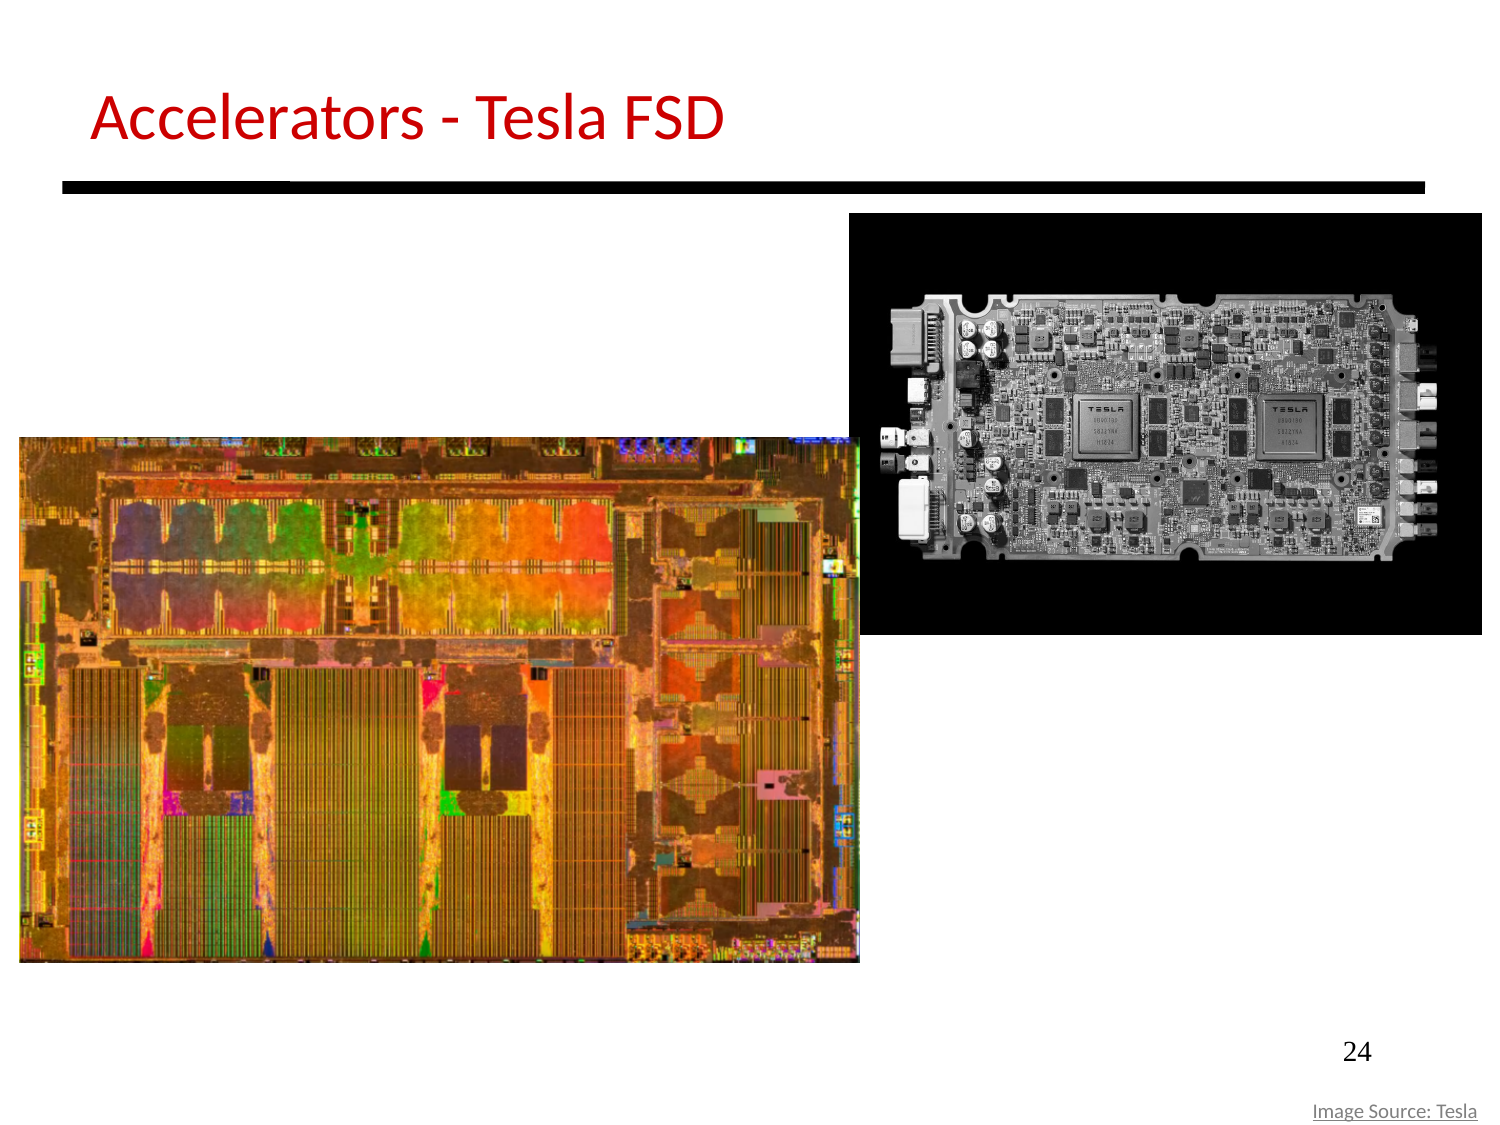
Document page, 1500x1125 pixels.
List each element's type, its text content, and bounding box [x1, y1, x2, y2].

picture [19, 213, 1482, 963]
text_box Image Source: Tesla [1312, 1100, 1500, 1123]
text_box Accelerators - Tesla FSD [75, 65, 741, 160]
slide_number 24 [1074, 1025, 1388, 1100]
